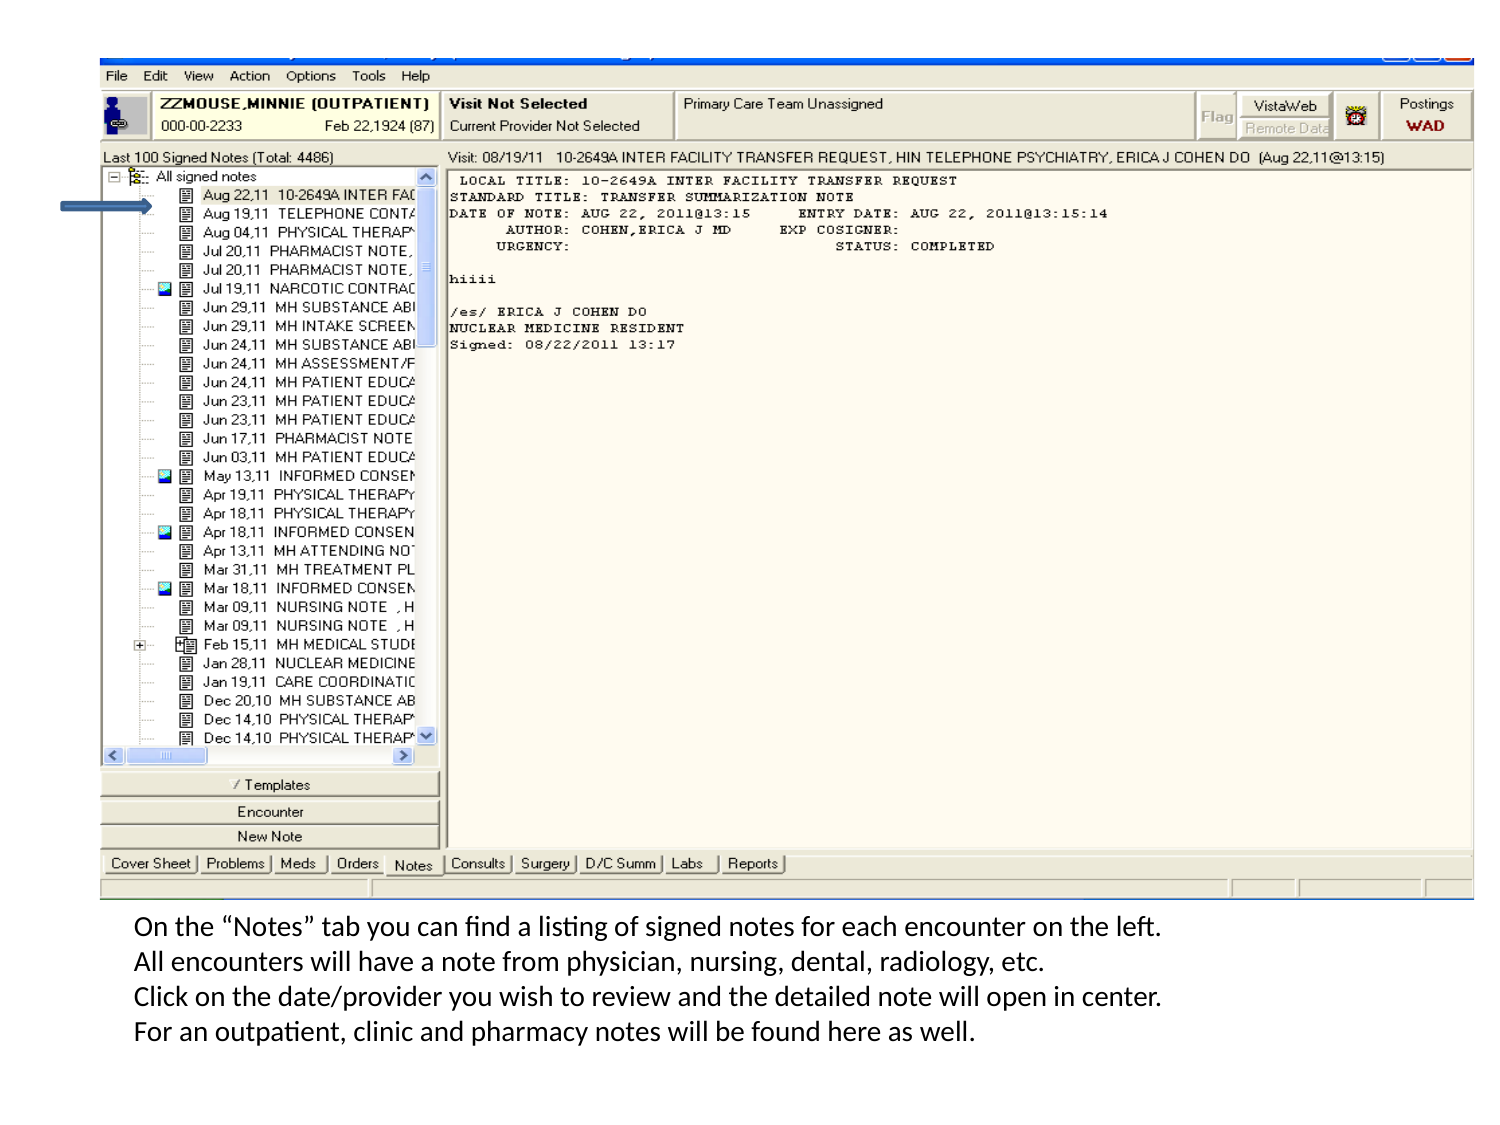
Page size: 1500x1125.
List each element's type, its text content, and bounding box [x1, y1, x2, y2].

picture [99, 57, 1475, 901]
text_box [60, 200, 94, 212]
text_box On the “Notes” tab you can find a listing of signed notes for each encounter on the left. All encounters will have a note from physician, nursing, dental, radiology, etc. Click on the date/provider you wish to review and the detailed note will open in center. For an outpatient, clinic and pharmacy notes will be found here as well. [119, 908, 1192, 1055]
